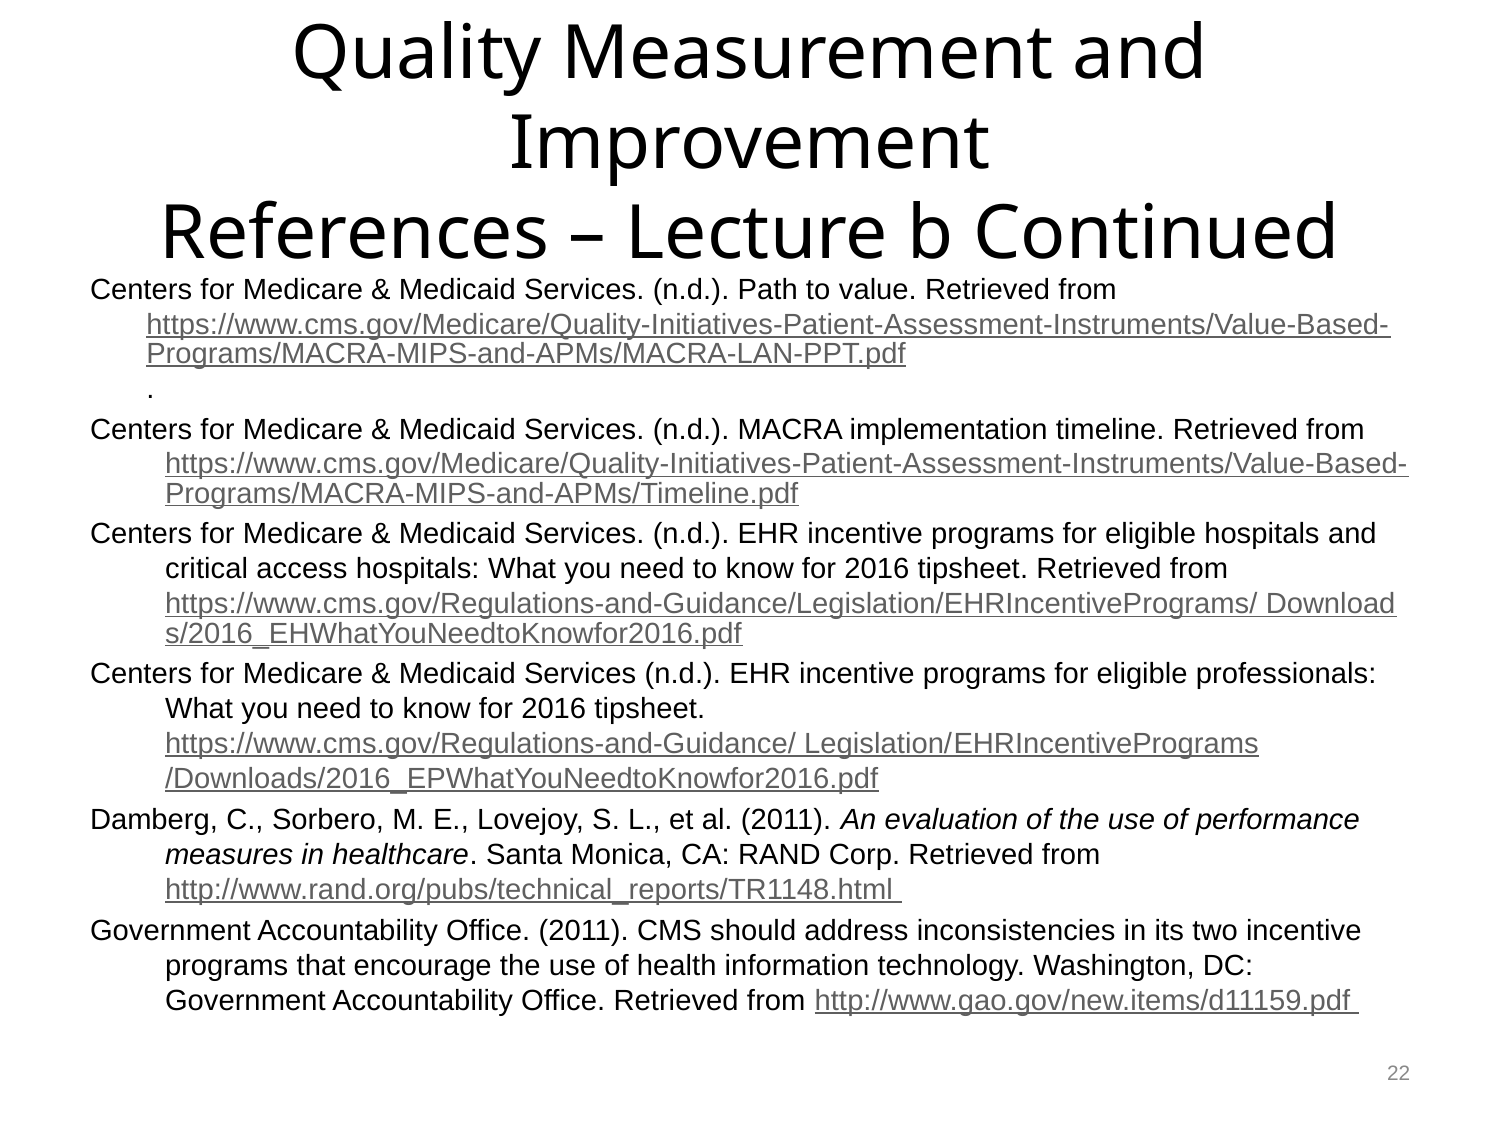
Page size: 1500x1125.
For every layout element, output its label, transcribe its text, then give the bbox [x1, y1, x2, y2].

list Centers for Medicare & Medicaid Services. (n.d.). Path to value. Retrieved from https://www.cms.gov/Medicare/Quality-Initiatives-Patient-Assessment-Instruments/Value-Based-Programs/MACRA-MIPS-and-APMs/MACRA-LAN-PPT.pdf. Centers for Medicare & Medicaid Services. (n.d.). MACRA implementation timeline. Retrieved from https://www.cms.gov/Medicare/Quality-Initiatives-Patient-Assessment-Instruments/Value-Based-Programs/MACRA-MIPS-and-APMs/Timeline.pdf Centers for Medicare & Medicaid Services. (n.d.). EHR incentive programs for eligible hospitals and critical access hospitals: What you need to know for 2016 tipsheet. Retrieved from https://www.cms.gov/Regulations-and-Guidance/Legislation/EHRIncentivePrograms/ Downloads/2016_EHWhatYouNeedtoKnowfor2016.pdf Centers for Medicare & Medicaid Services (n.d.). EHR incentive programs for eligible professionals: What you need to know for 2016 tipsheet. https://www.cms.gov/Regulations-and-Guidance/ Legislation/EHRIncentivePrograms/Downloads/2016_EPWhatYouNeedtoKnowfor2016.pdf Damberg, C., Sorbero, M. E., Lovejoy, S. L., et al. (2011). An evaluation of the use of performance measures in healthcare. Santa Monica, CA: RAND Corp. Retrieved from http://www.rand.org/pubs/technical_reports/TR1148.html Government Accountability Office. (2011). CMS should address inconsistencies in its two incentive programs that encourage the use of health information technology. Washington, DC: Government Accountability Office. Retrieved from http://www.gao.gov/new.items/d11159.pdf [75, 262, 1425, 1028]
slide_number 22 [1341, 1027, 1425, 1118]
title Quality Measurement and Improvement References – Lecture b Continued [75, 45, 1425, 233]
